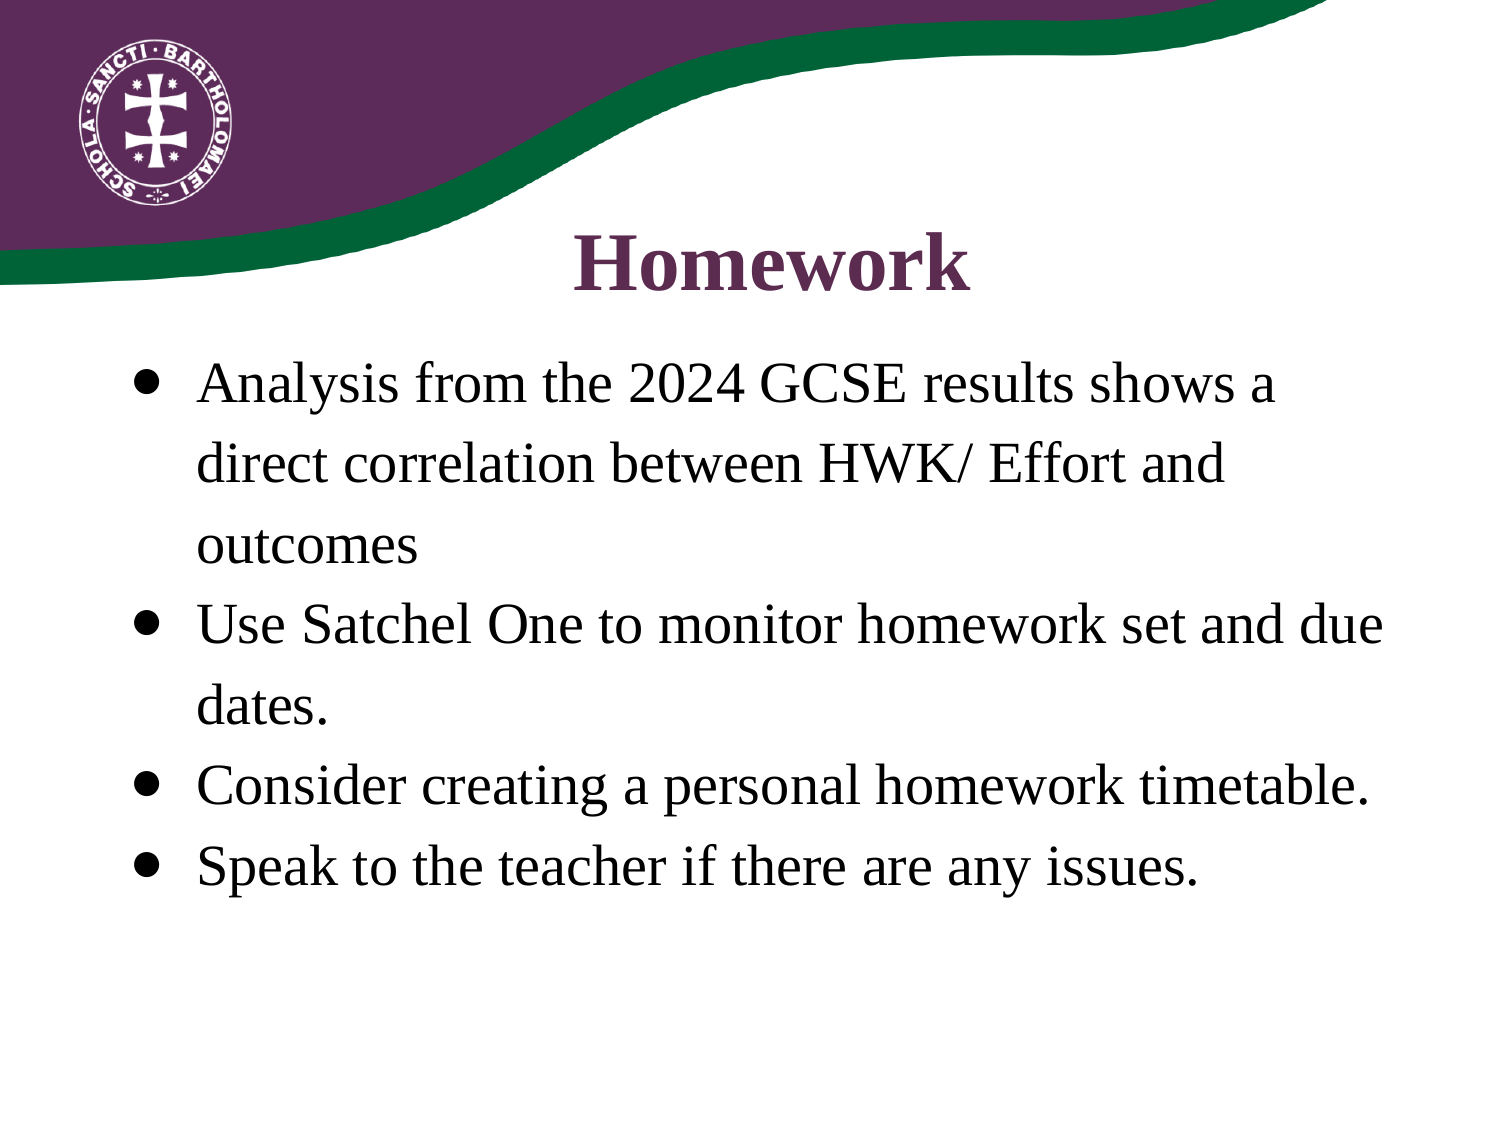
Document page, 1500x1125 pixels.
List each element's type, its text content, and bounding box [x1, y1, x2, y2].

text_box Homework Analysis from the 2024 GCSE results shows a direct correlation between HWK/ Effort and outcomes Use Satchel One to monitor homework set and due dates. Consider creating a personal homework timetable. Speak to the teacher if there are any issues. [106, 487, 1439, 945]
picture [0, 0, 1500, 1125]
